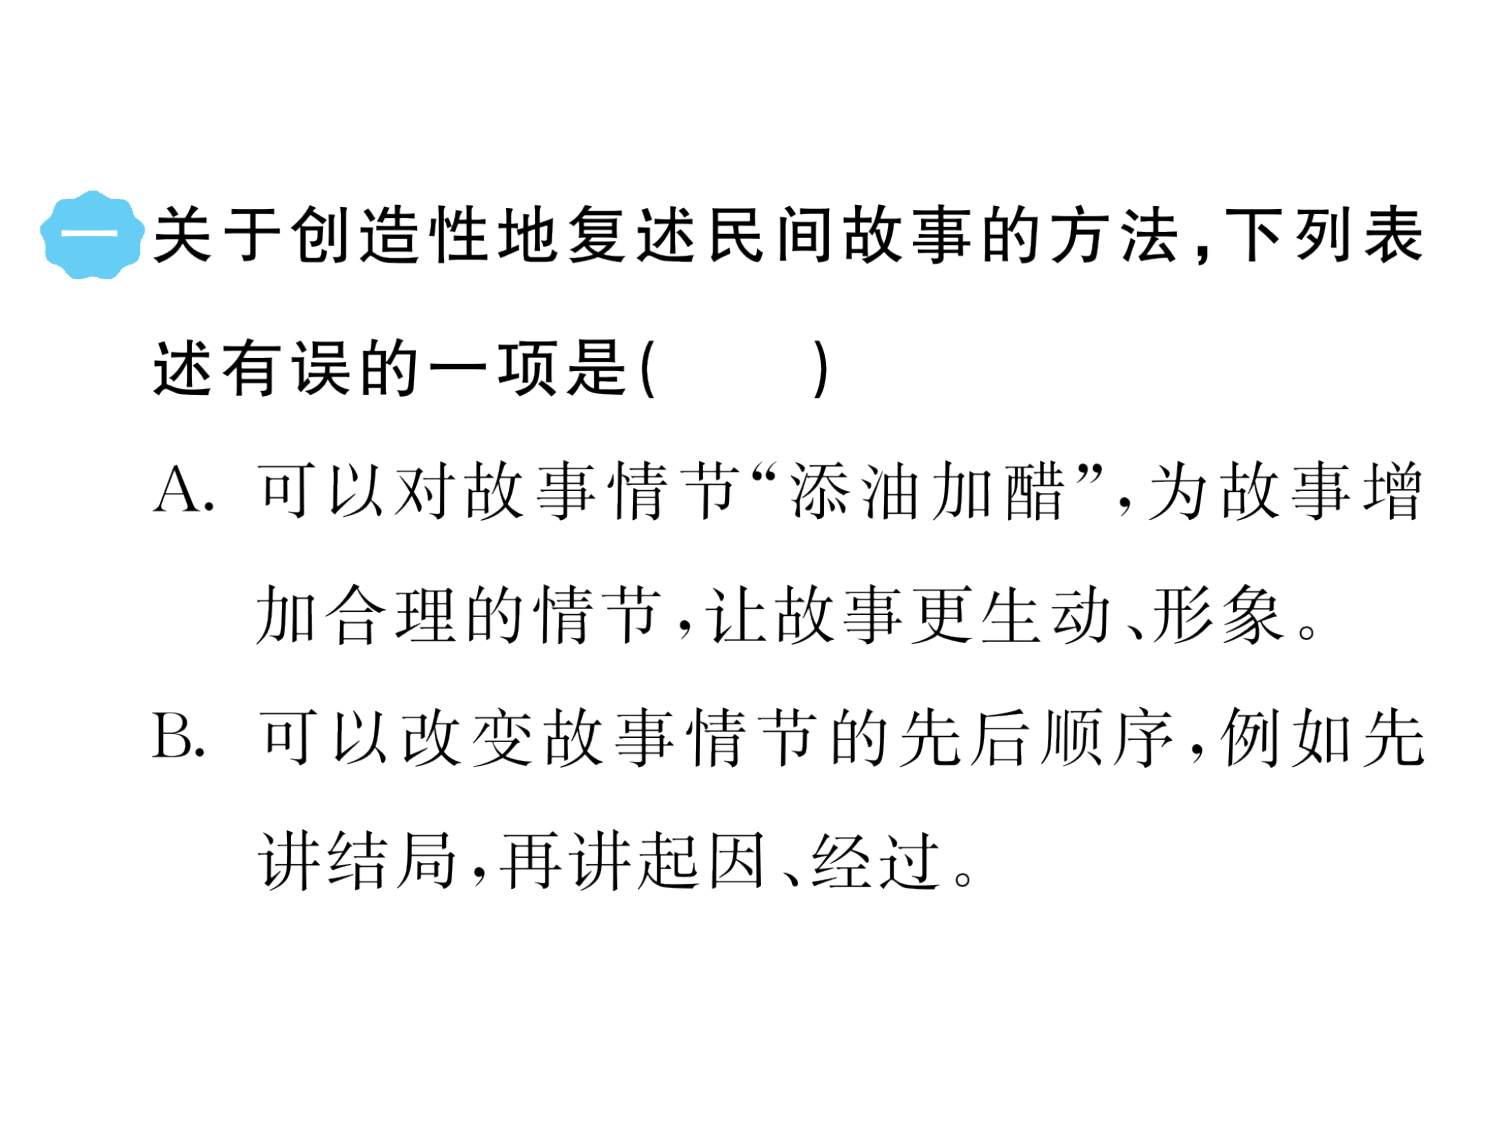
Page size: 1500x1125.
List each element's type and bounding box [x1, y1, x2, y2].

picture [35, 177, 1453, 923]
